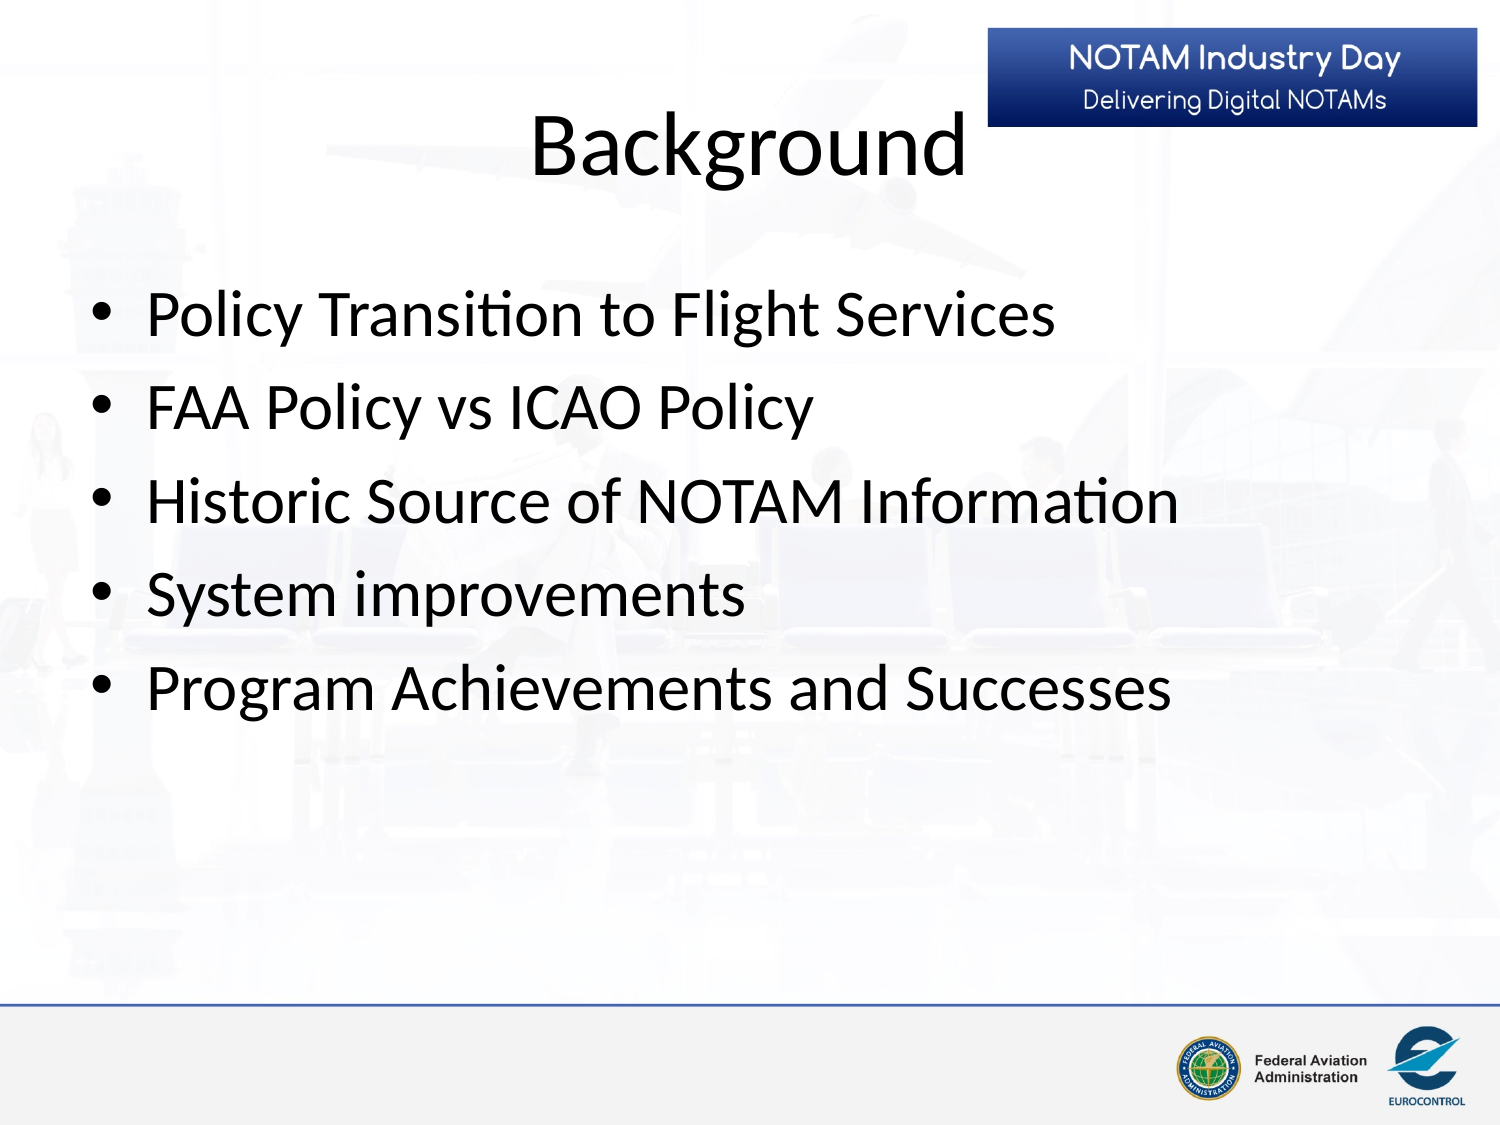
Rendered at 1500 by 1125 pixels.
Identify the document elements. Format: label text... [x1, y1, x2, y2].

title Background [75, 45, 1425, 233]
picture [0, 0, 1500, 1125]
list Policy Transition to Flight Services FAA Policy vs ICAO Policy Historic Source of NOTAM Information System improvements Program Achievements and Successes [75, 262, 1425, 1005]
